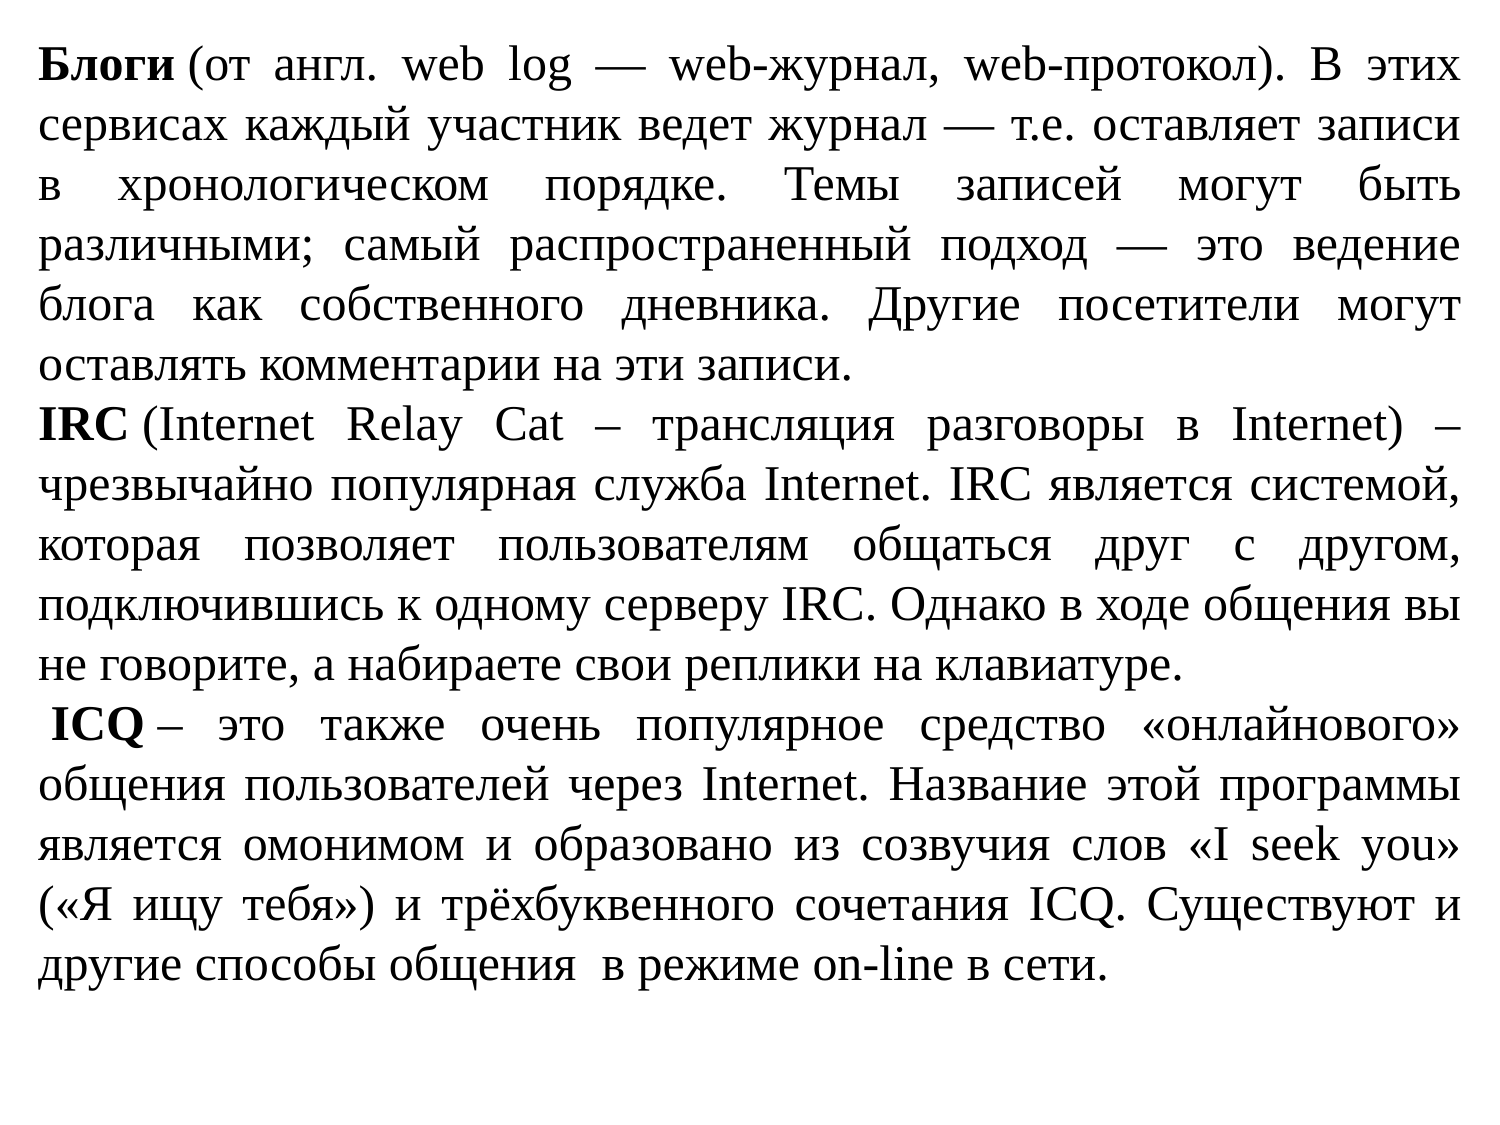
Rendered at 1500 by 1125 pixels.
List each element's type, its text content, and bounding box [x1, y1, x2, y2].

text_box Блоги (от англ. web log — web-журнал, web-протокол). В этих сервисах каждый участник ведет журнал — т.е. оставляет записи в хронологическом порядке. Темы записей могут быть различными; самый распространенный подход — это ведение блога как собственного дневника. Другие посетители могут оставлять комментарии на эти записи. IRC (Internet Relay Cat – трансляция разговоры в Internet) – чрезвычайно популярная служба Internet. IRC является системой, которая позволяет пользователям общаться друг с другом, подключившись к одному серверу IRC. Однако в ходе общения вы не говорите, а набираете свои реплики на клавиатуре. ICQ – это также очень популярное средство «онлайнового» общения пользователей через Internet. Название этой программы является омонимом и образовано из созвучия слов «I seek you» («Я ищу тебя») и трёхбуквенного сочетания ICQ. Существуют и другие способы общения в режиме on-line в сети. [23, 23, 1477, 1119]
